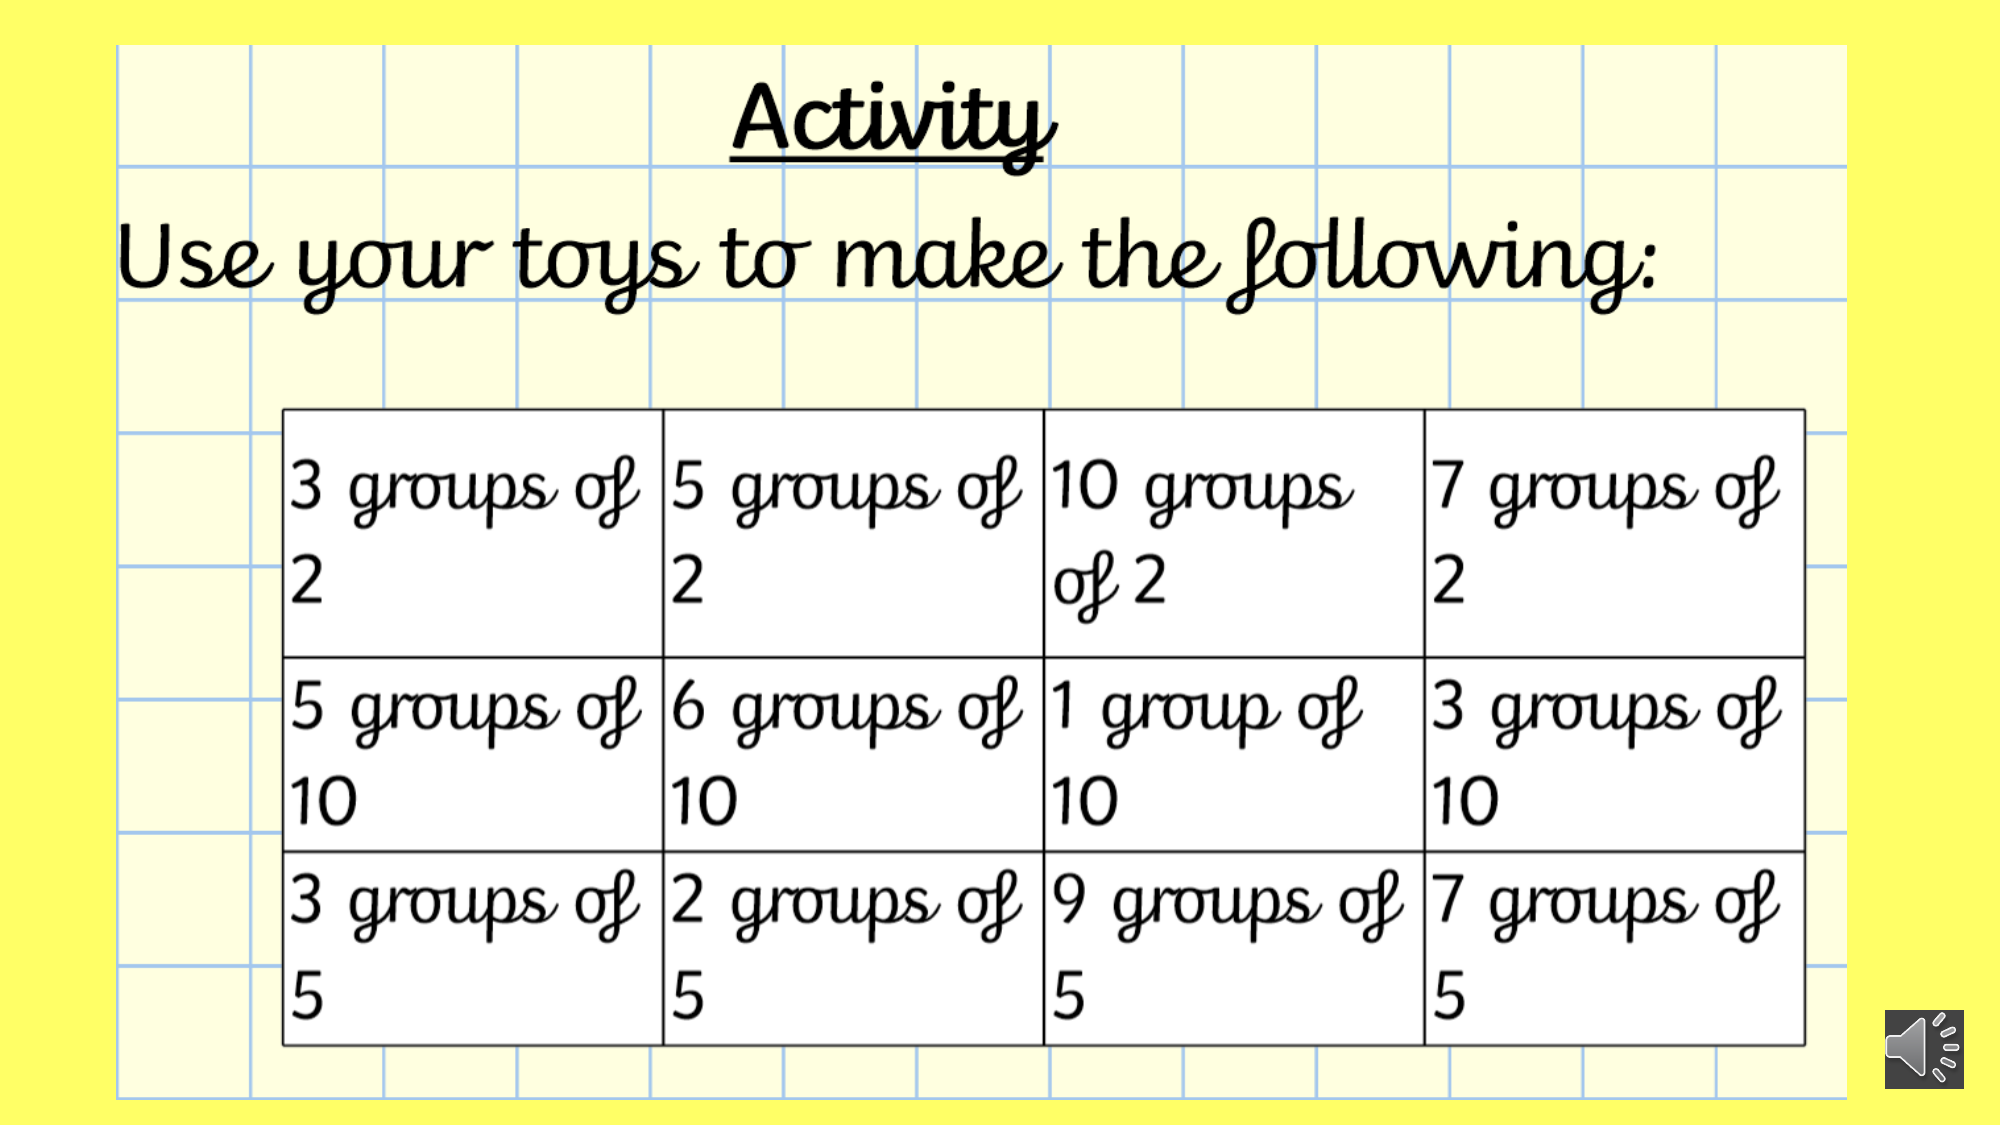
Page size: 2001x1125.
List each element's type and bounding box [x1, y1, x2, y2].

picture [116, 45, 1847, 1100]
picture [1884, 1009, 1965, 1090]
